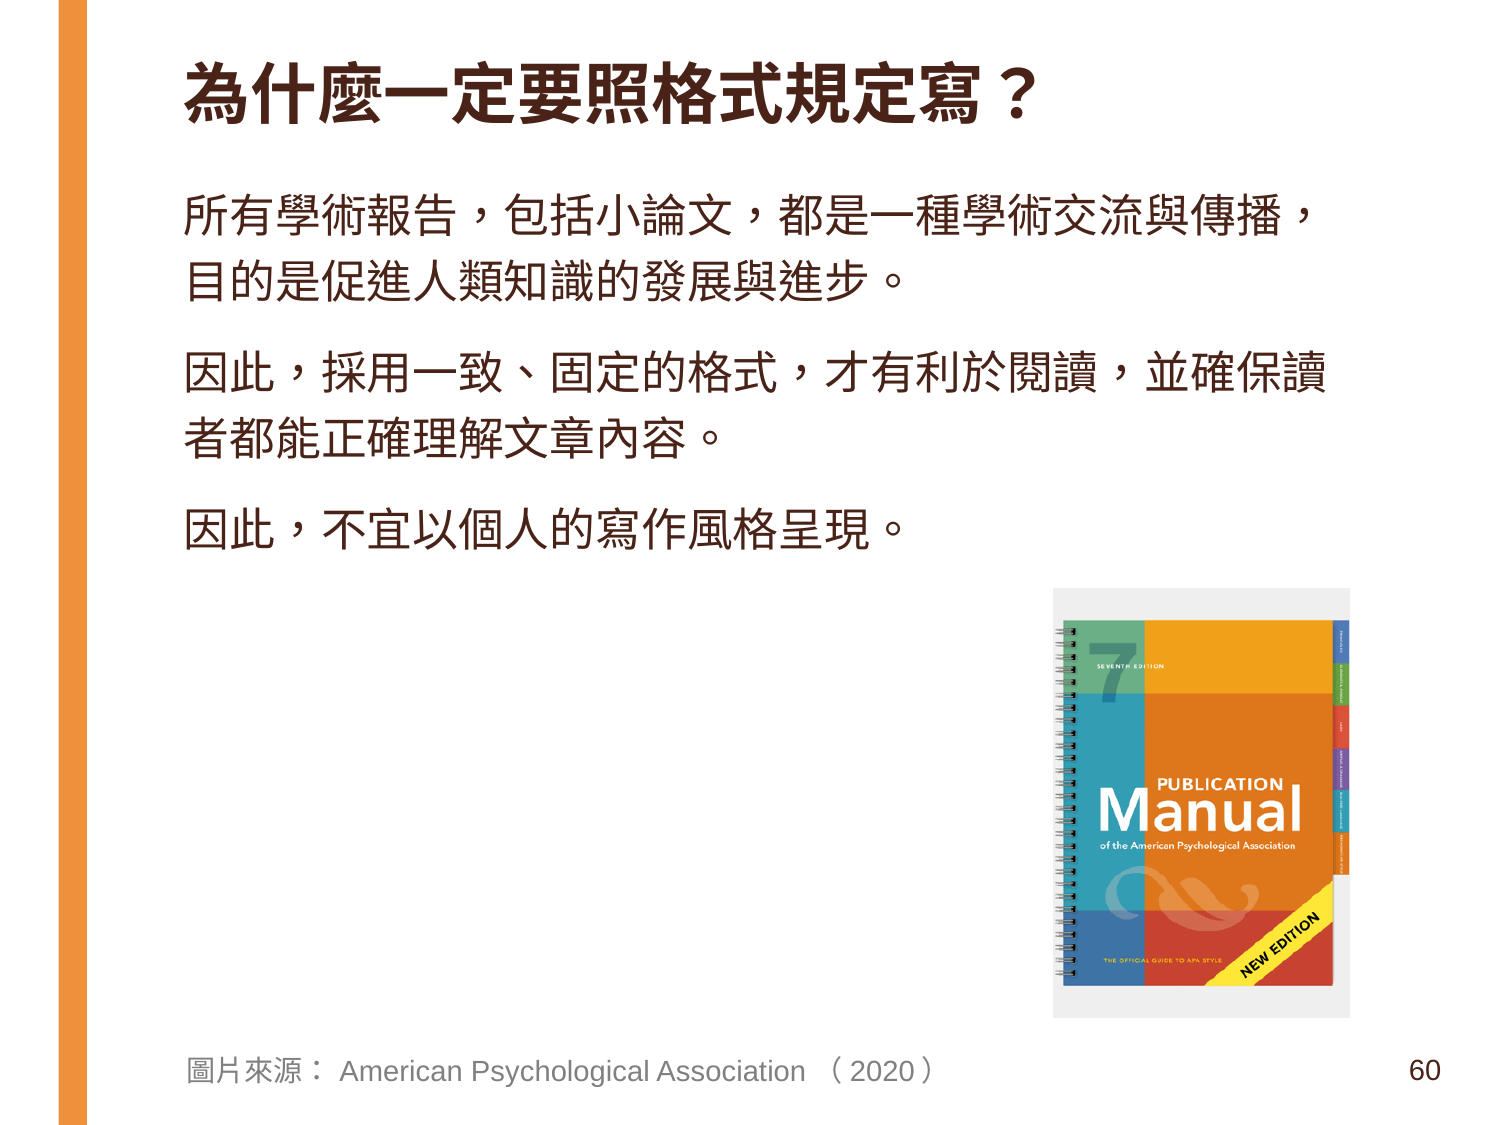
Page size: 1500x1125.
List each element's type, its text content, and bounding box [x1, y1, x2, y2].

text_box 圖片來源：American Psychological Association（2020） [171, 1044, 966, 1095]
list 所有學術報告，包括小論文，都是一種學術交流與傳播，目的是促進人類知識的發展與進步。 因此，採用一致、固定的格式，才有利於閱讀，並確保讀者都能正確理解文章內容。 因此，不宜以個人的寫作風格呈現。 [168, 167, 1351, 1036]
picture [1053, 588, 1350, 1018]
slide_number 60 [1259, 1035, 1457, 1102]
title 為什麼一定要照格式規定寫？ [168, 53, 1351, 167]
